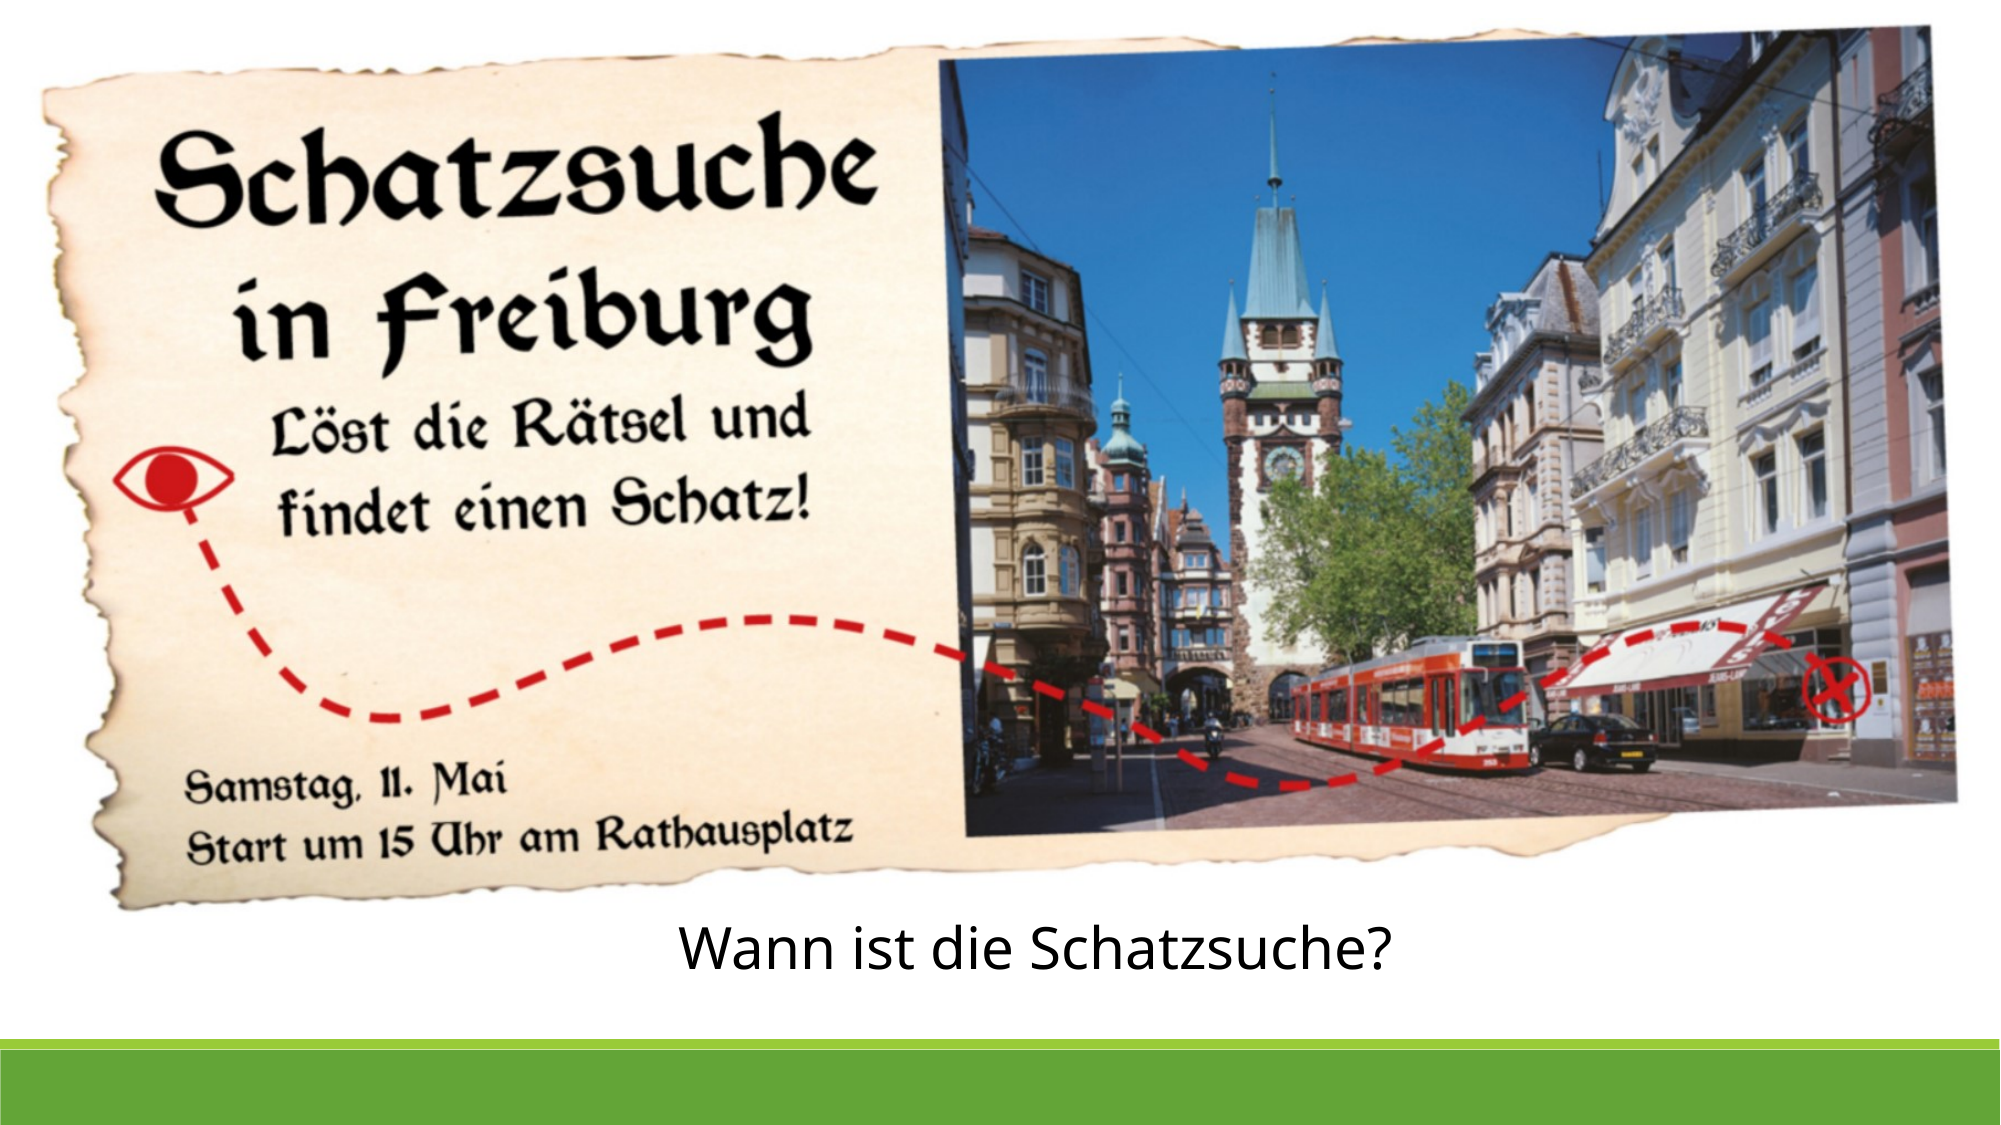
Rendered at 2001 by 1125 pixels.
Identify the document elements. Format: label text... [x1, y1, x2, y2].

picture [22, 18, 1970, 917]
text_box Wann ist die Schatzsuche? [597, 926, 1474, 989]
